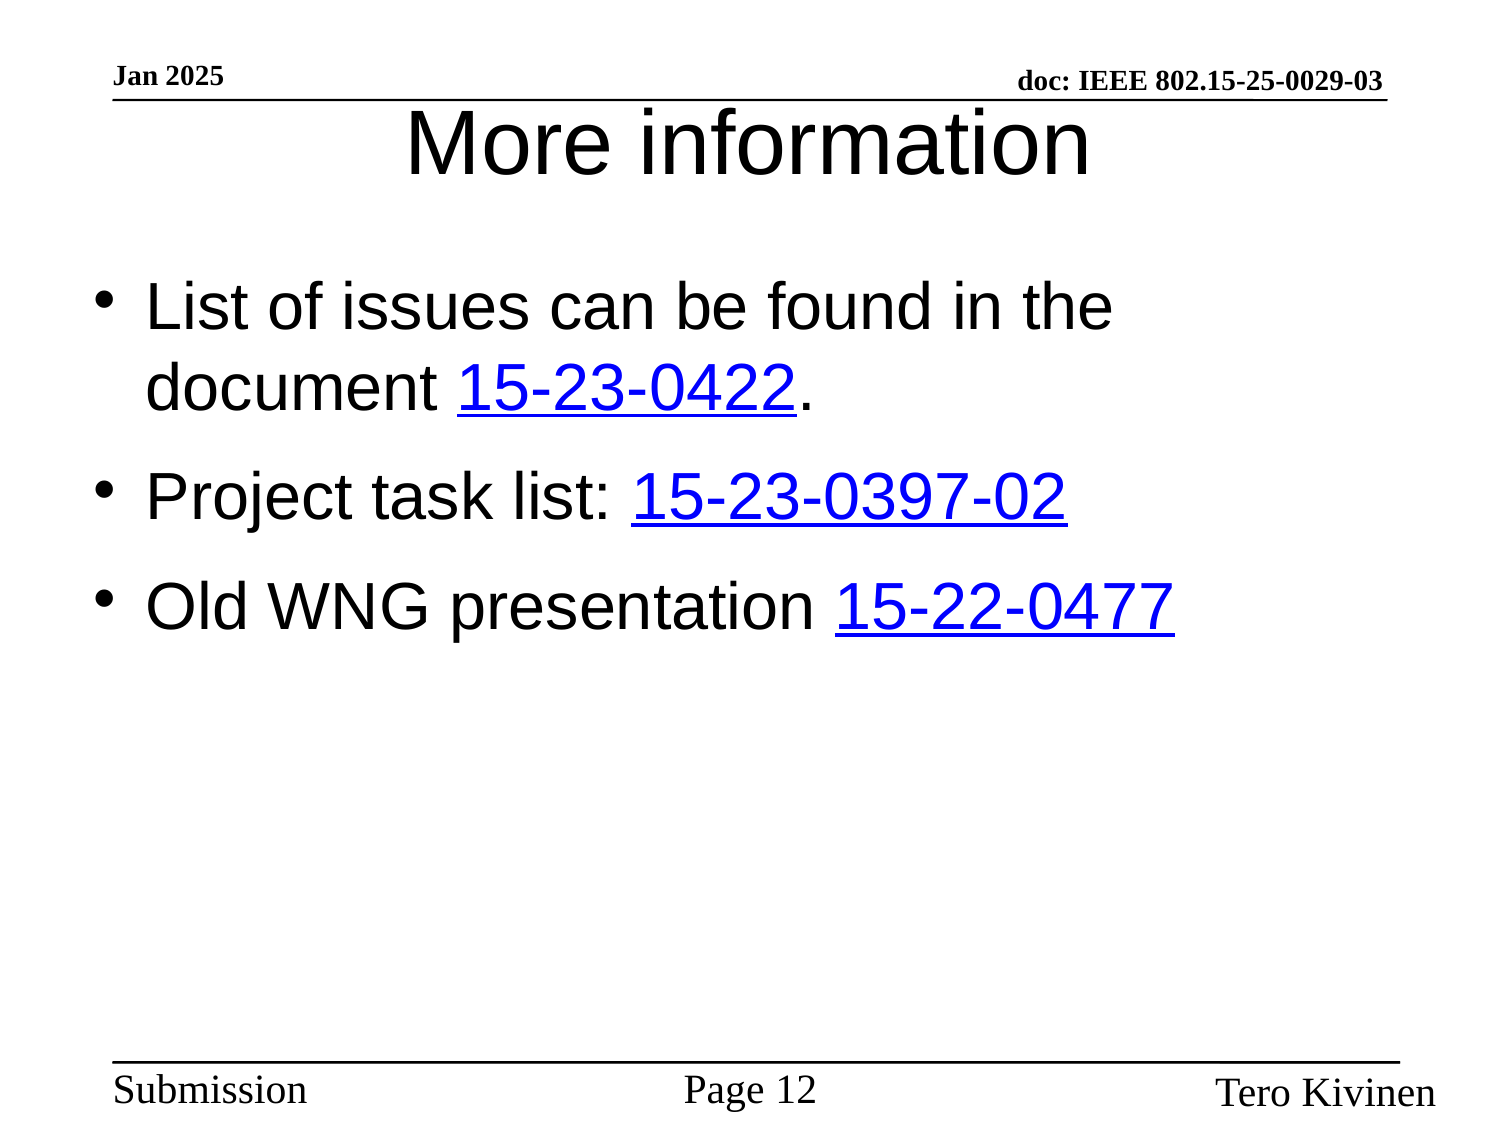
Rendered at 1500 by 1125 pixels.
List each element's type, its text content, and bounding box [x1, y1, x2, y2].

text_box List of issues can be found in the document 15-23-0422. Project task list: 15-23-0397-02 Old WNG presentation 15-22-0477 [74, 263, 1423, 914]
text_box More information [75, 44, 1423, 231]
